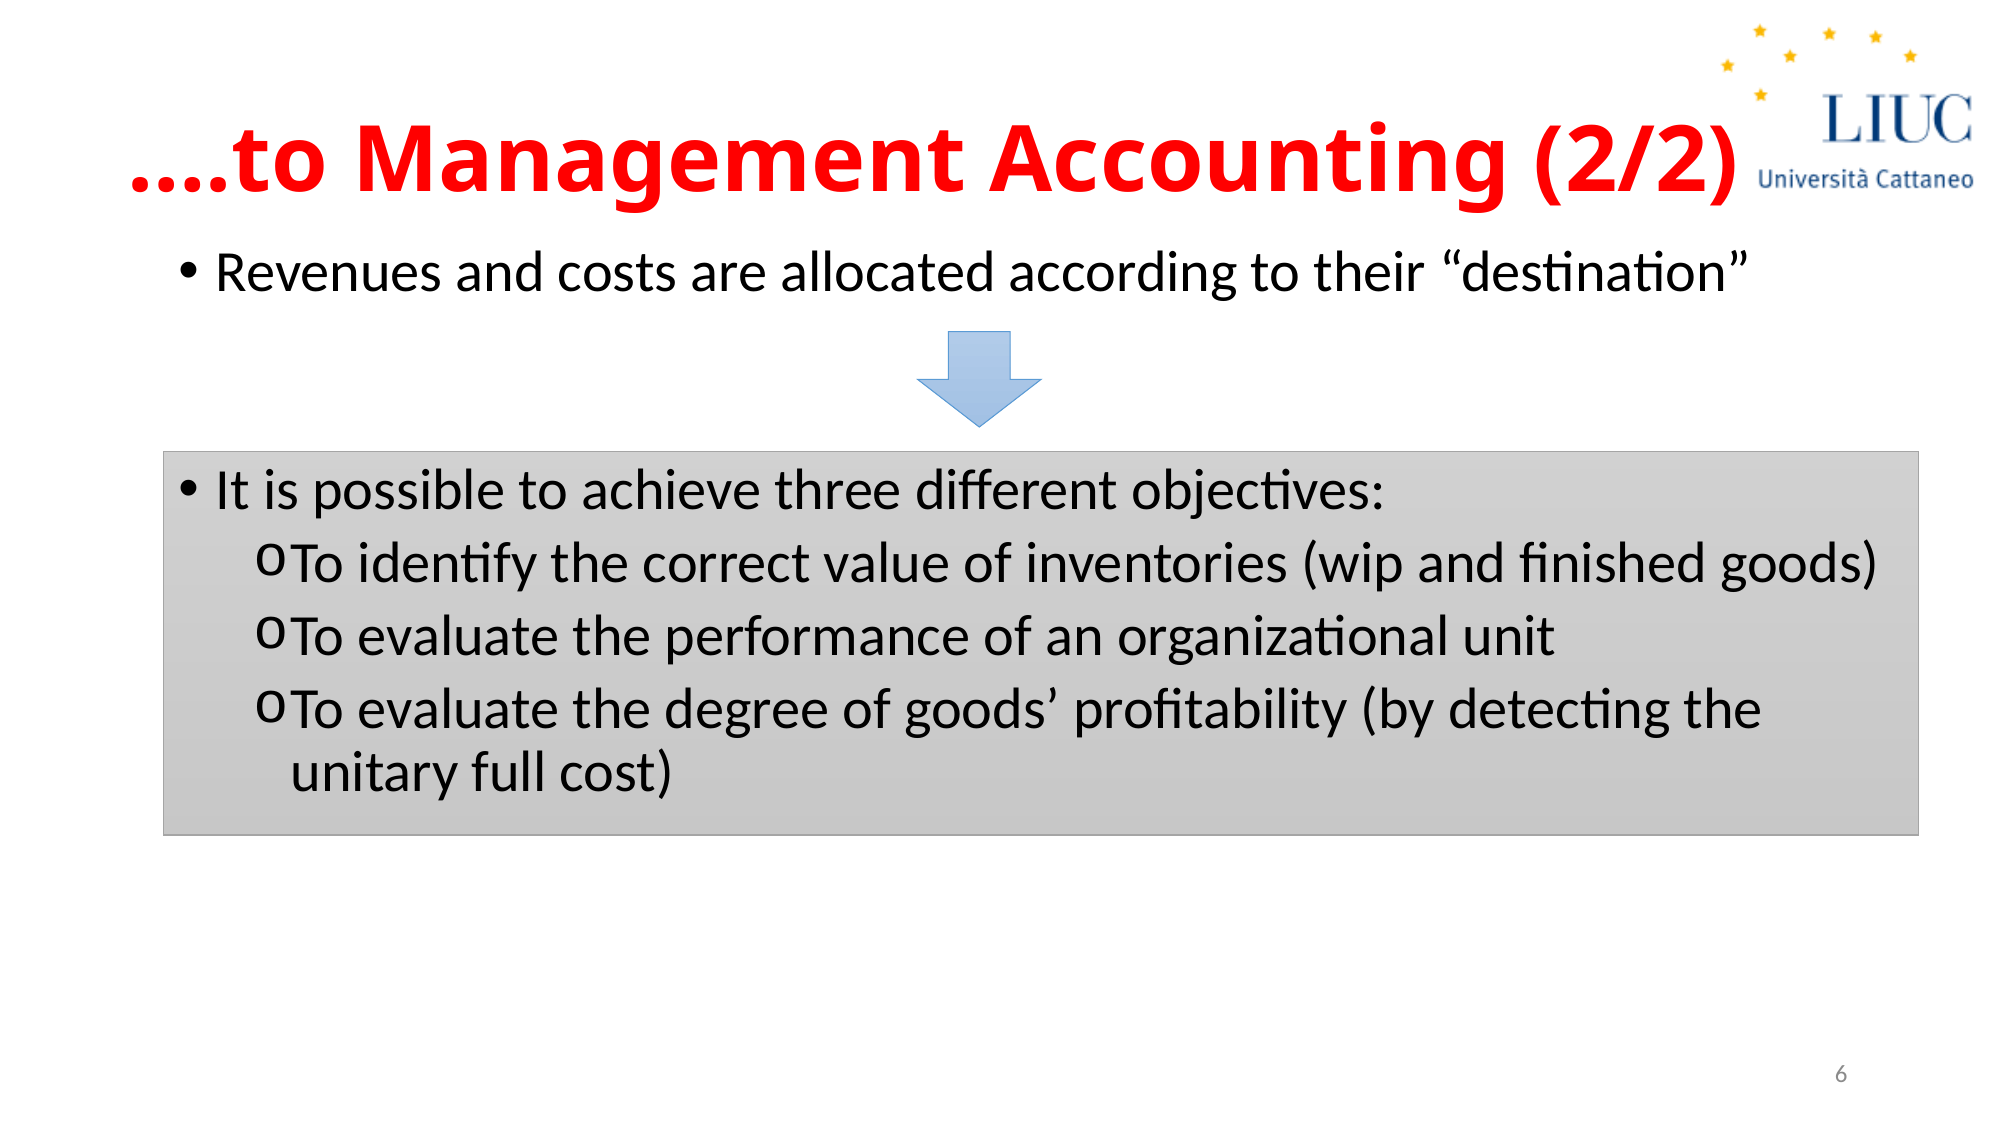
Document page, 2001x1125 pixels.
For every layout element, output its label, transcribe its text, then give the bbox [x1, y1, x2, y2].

text_box [916, 331, 1043, 428]
text_box It is possible to achieve three different objectives: To identify the correct value of inventories (wip and finished goods) To evaluate the performance of an organizational unit To evaluate the degree of goods’ profitability (by detecting the unitary full cost) [163, 451, 1919, 836]
slide_number 6 [1412, 1042, 1863, 1103]
text_box Revenues and costs are allocated according to their “destination” [163, 234, 1919, 324]
picture [1696, 0, 2000, 210]
title ….to Management Accounting (2/2) [112, 53, 1838, 271]
